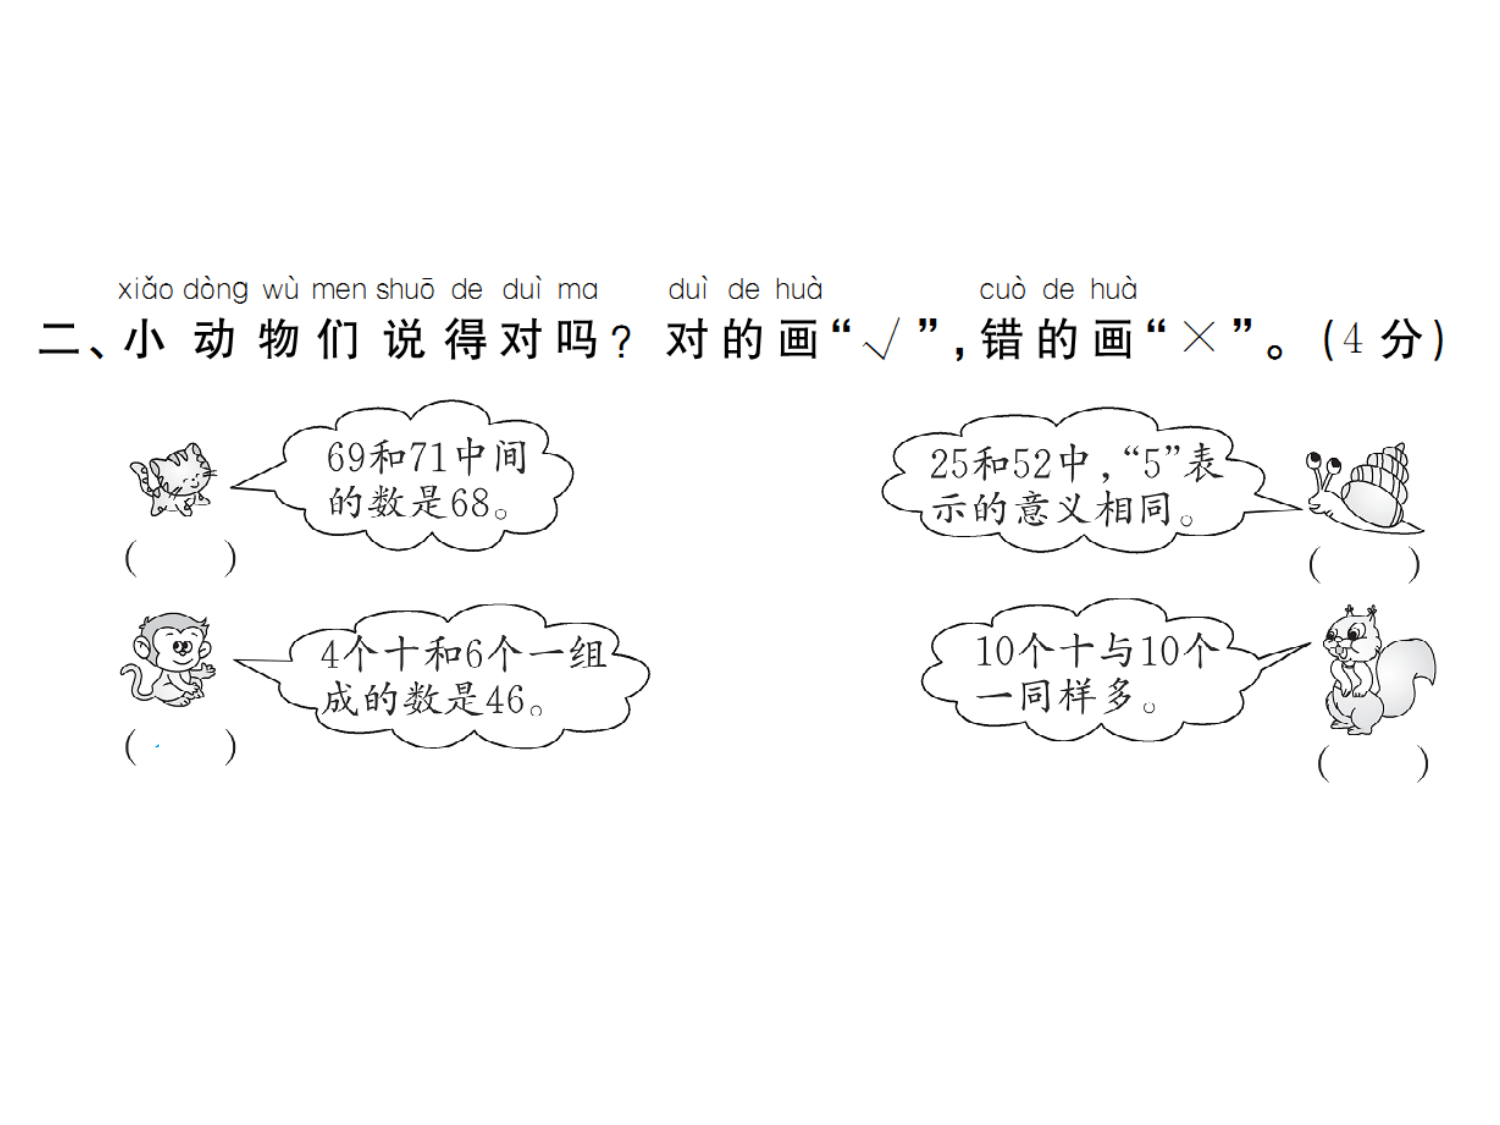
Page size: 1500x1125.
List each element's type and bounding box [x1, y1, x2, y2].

picture [29, 255, 1477, 811]
